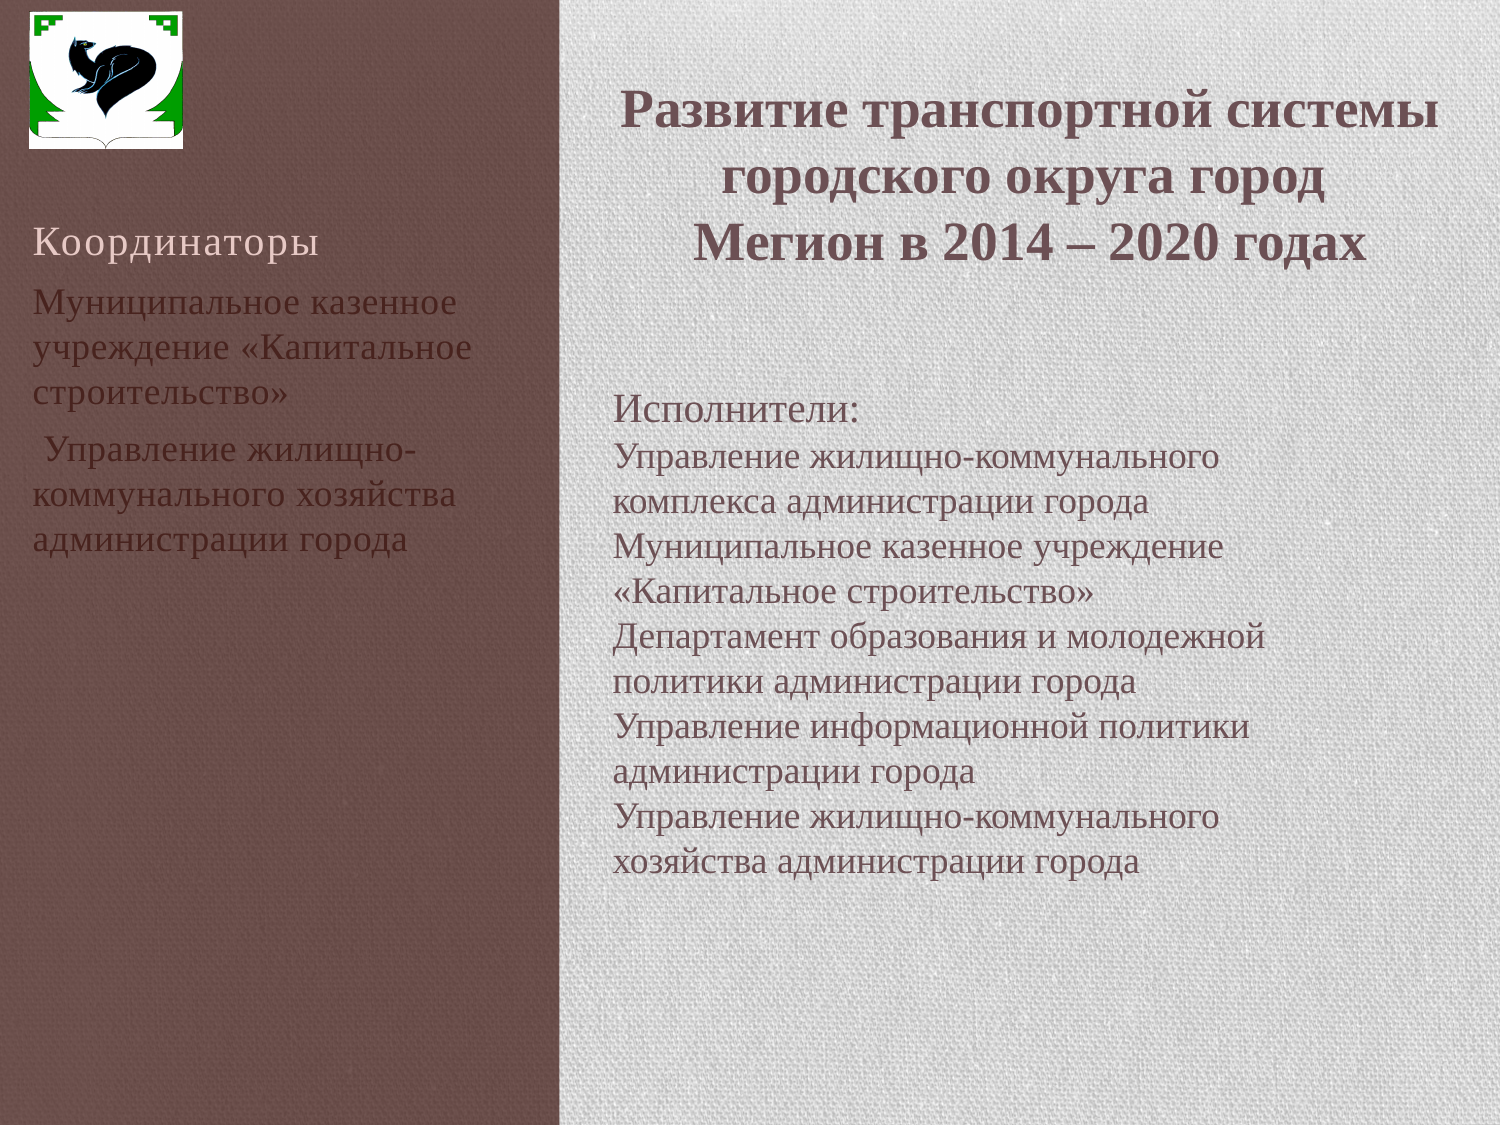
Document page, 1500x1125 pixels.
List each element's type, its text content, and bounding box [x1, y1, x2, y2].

text_box Исполнители: Управление жилищно-коммунального комплекса администрации города Муниципальное казенное учреждение «Капитальное строительство» Департамент образования и молодежной политики администрации города Управление информационной политики администрации города Управление жилищно-коммунального хозяйства администрации города [597, 373, 1348, 934]
picture [29, 11, 184, 150]
list Координаторы Муниципальное казенное учреждение «Капитальное строительство» Управление жилищно-коммунального хозяйства администрации города [17, 149, 544, 1125]
title Развитие транспортной системы городского округа город Мегион в 2014 – 2020 годах [605, 42, 1456, 243]
text_box [560, 243, 1500, 1125]
